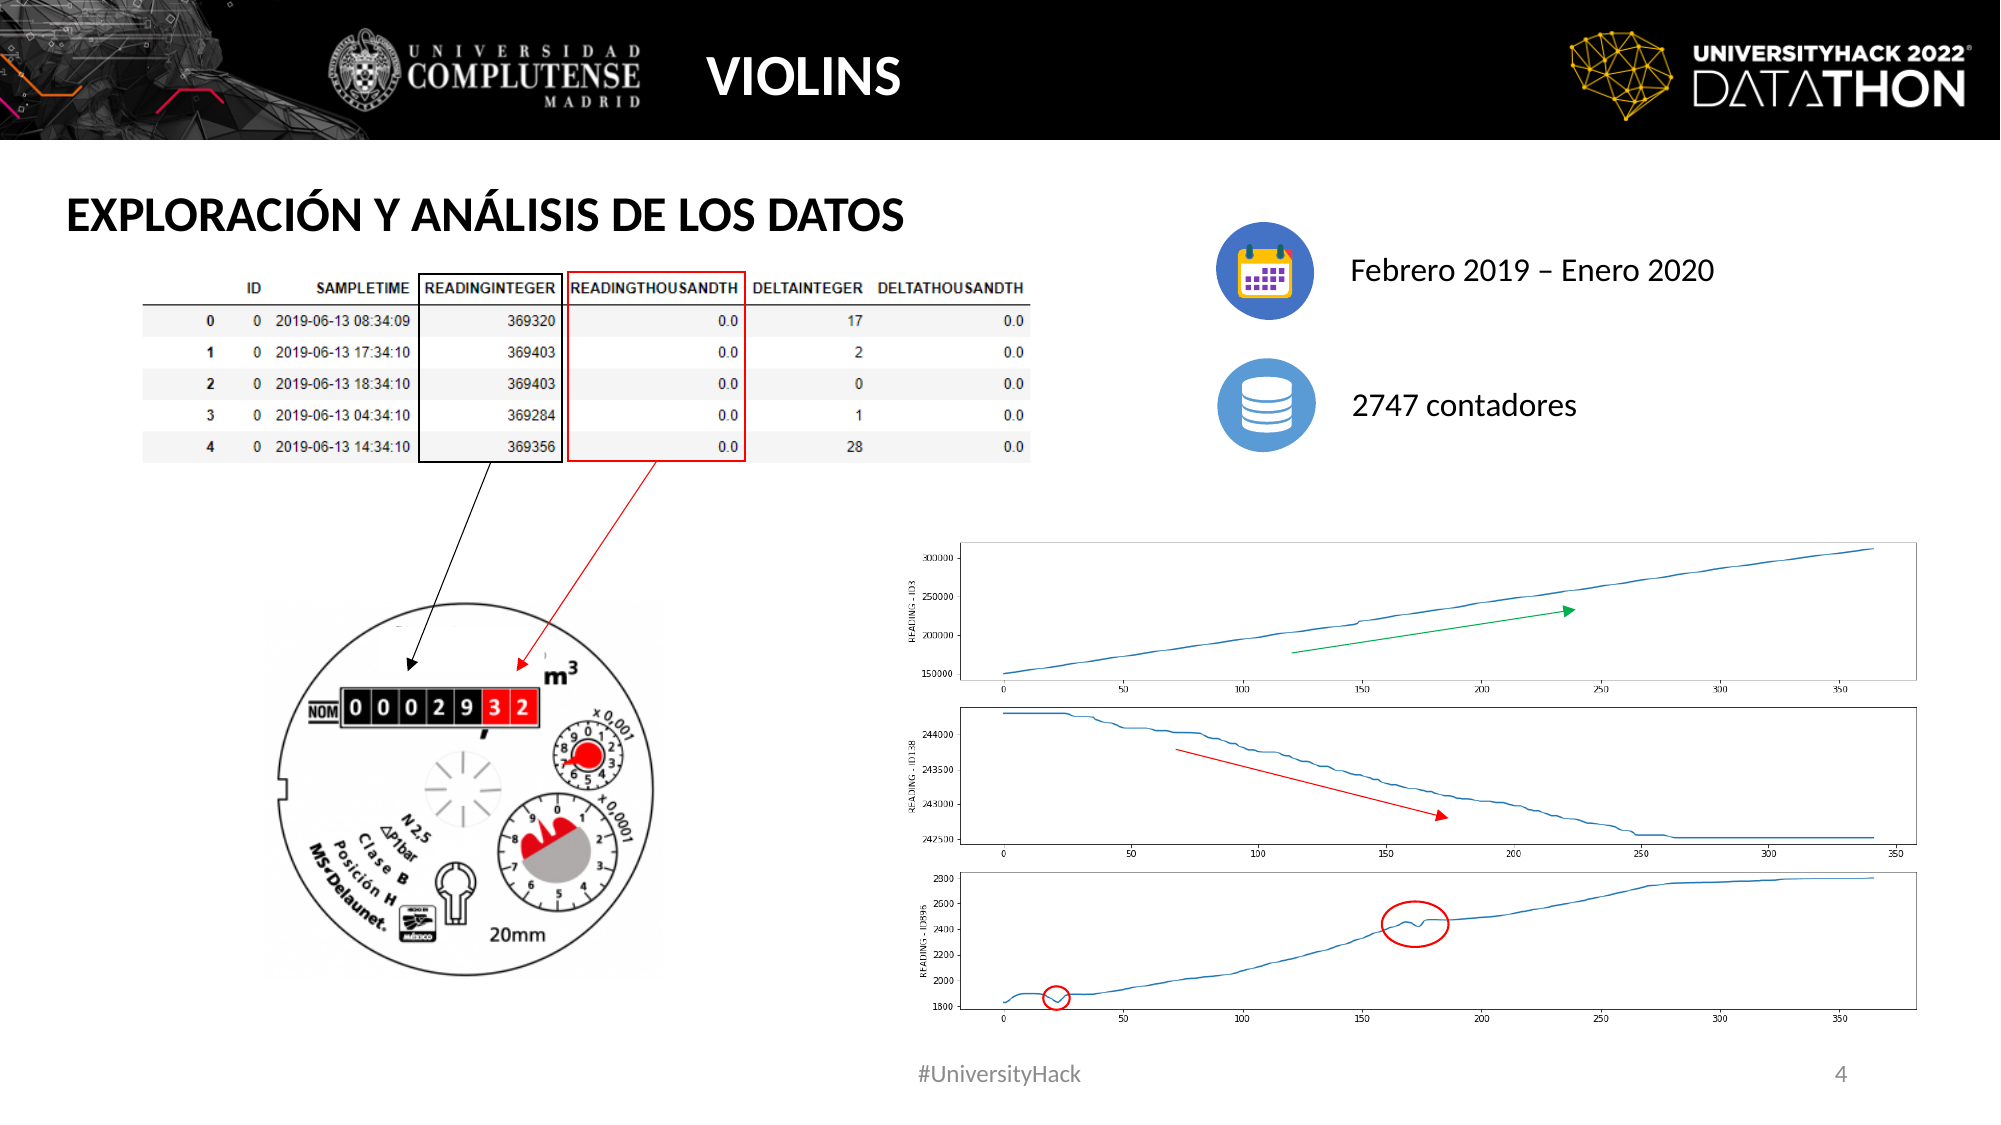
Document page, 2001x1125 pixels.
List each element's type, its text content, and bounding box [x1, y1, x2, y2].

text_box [1208, 214, 1322, 327]
picture [313, 22, 663, 124]
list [0, 0, 2000, 140]
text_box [1291, 609, 1576, 653]
text_box Febrero 2019 – Enero 2020 [1335, 241, 1901, 296]
text_box 2747 contadores [1337, 375, 1903, 430]
picture [903, 536, 1922, 1029]
text_box EXPLORACIÓN Y ANÁLISIS DE LOS DATOS [51, 173, 982, 249]
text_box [1210, 351, 1324, 458]
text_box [516, 460, 657, 672]
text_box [263, 600, 663, 979]
picture [138, 268, 1034, 469]
footer #UniversityHack [662, 1042, 1338, 1103]
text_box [1175, 749, 1449, 819]
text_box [407, 462, 491, 672]
slide_number 4 [1412, 1042, 1863, 1103]
